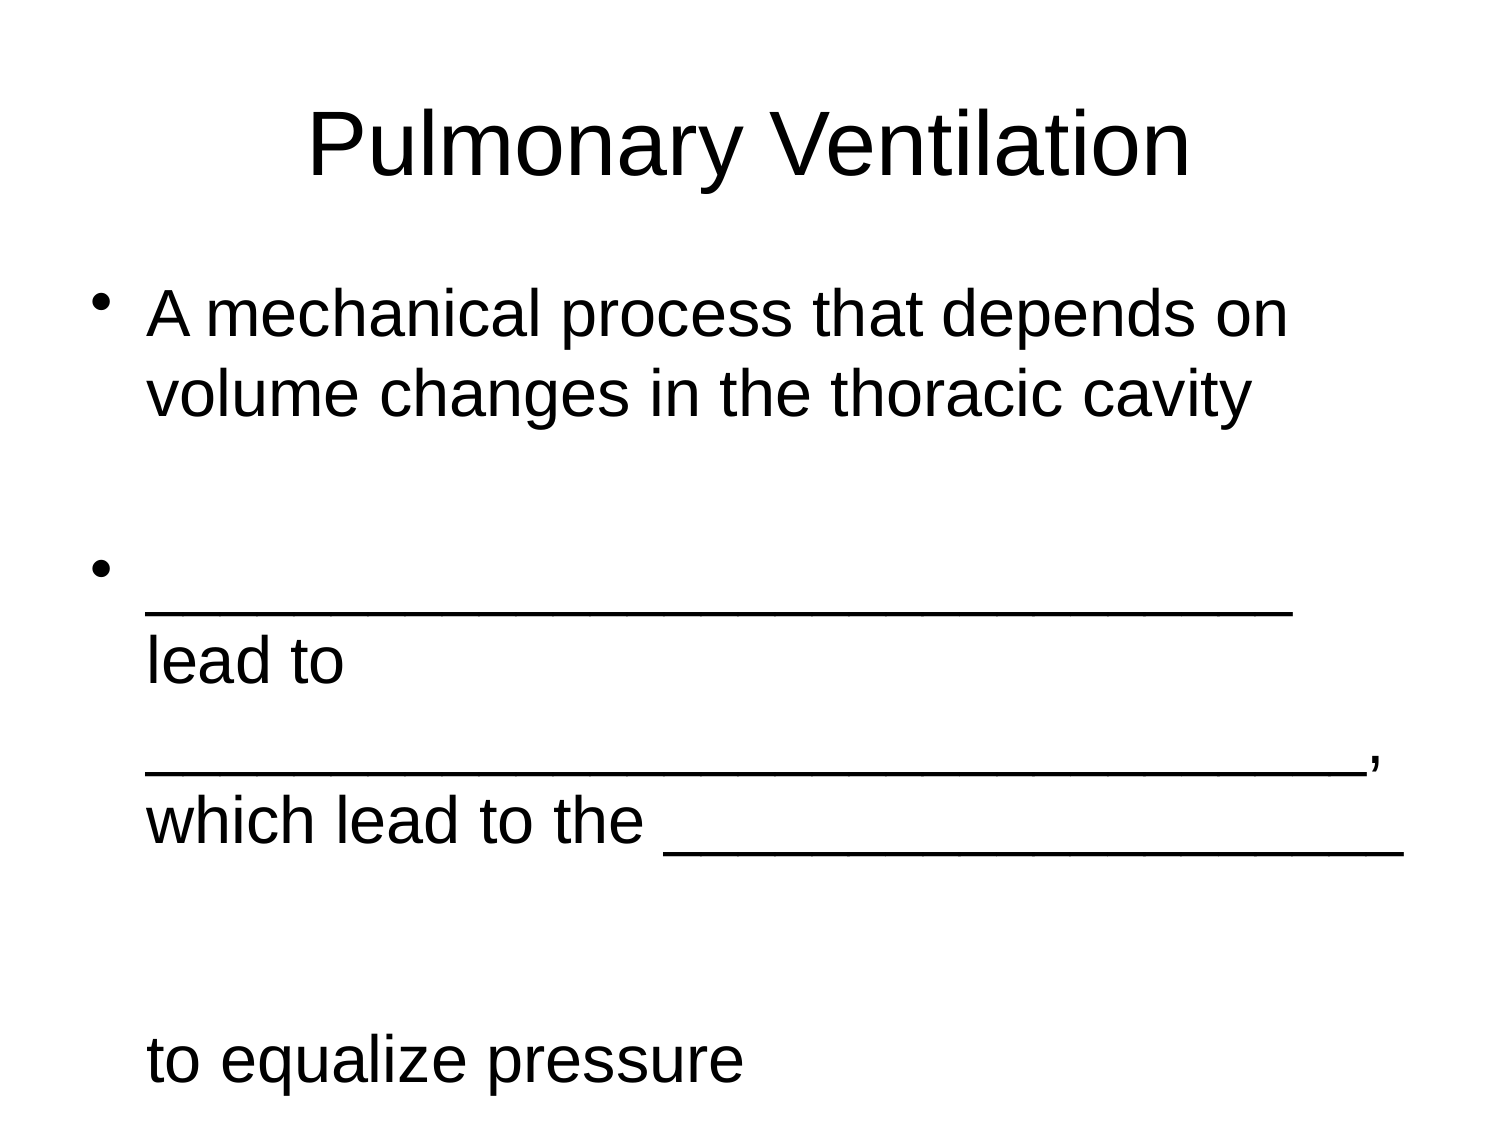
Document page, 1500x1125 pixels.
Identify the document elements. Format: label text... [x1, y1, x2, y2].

list A mechanical process that depends on volume changes in the thoracic cavity _______________________________ lead to _________________________________, which lead to the ____________________ to equalize pressure [74, 262, 1426, 1063]
title Pulmonary Ventilation [74, 44, 1426, 233]
